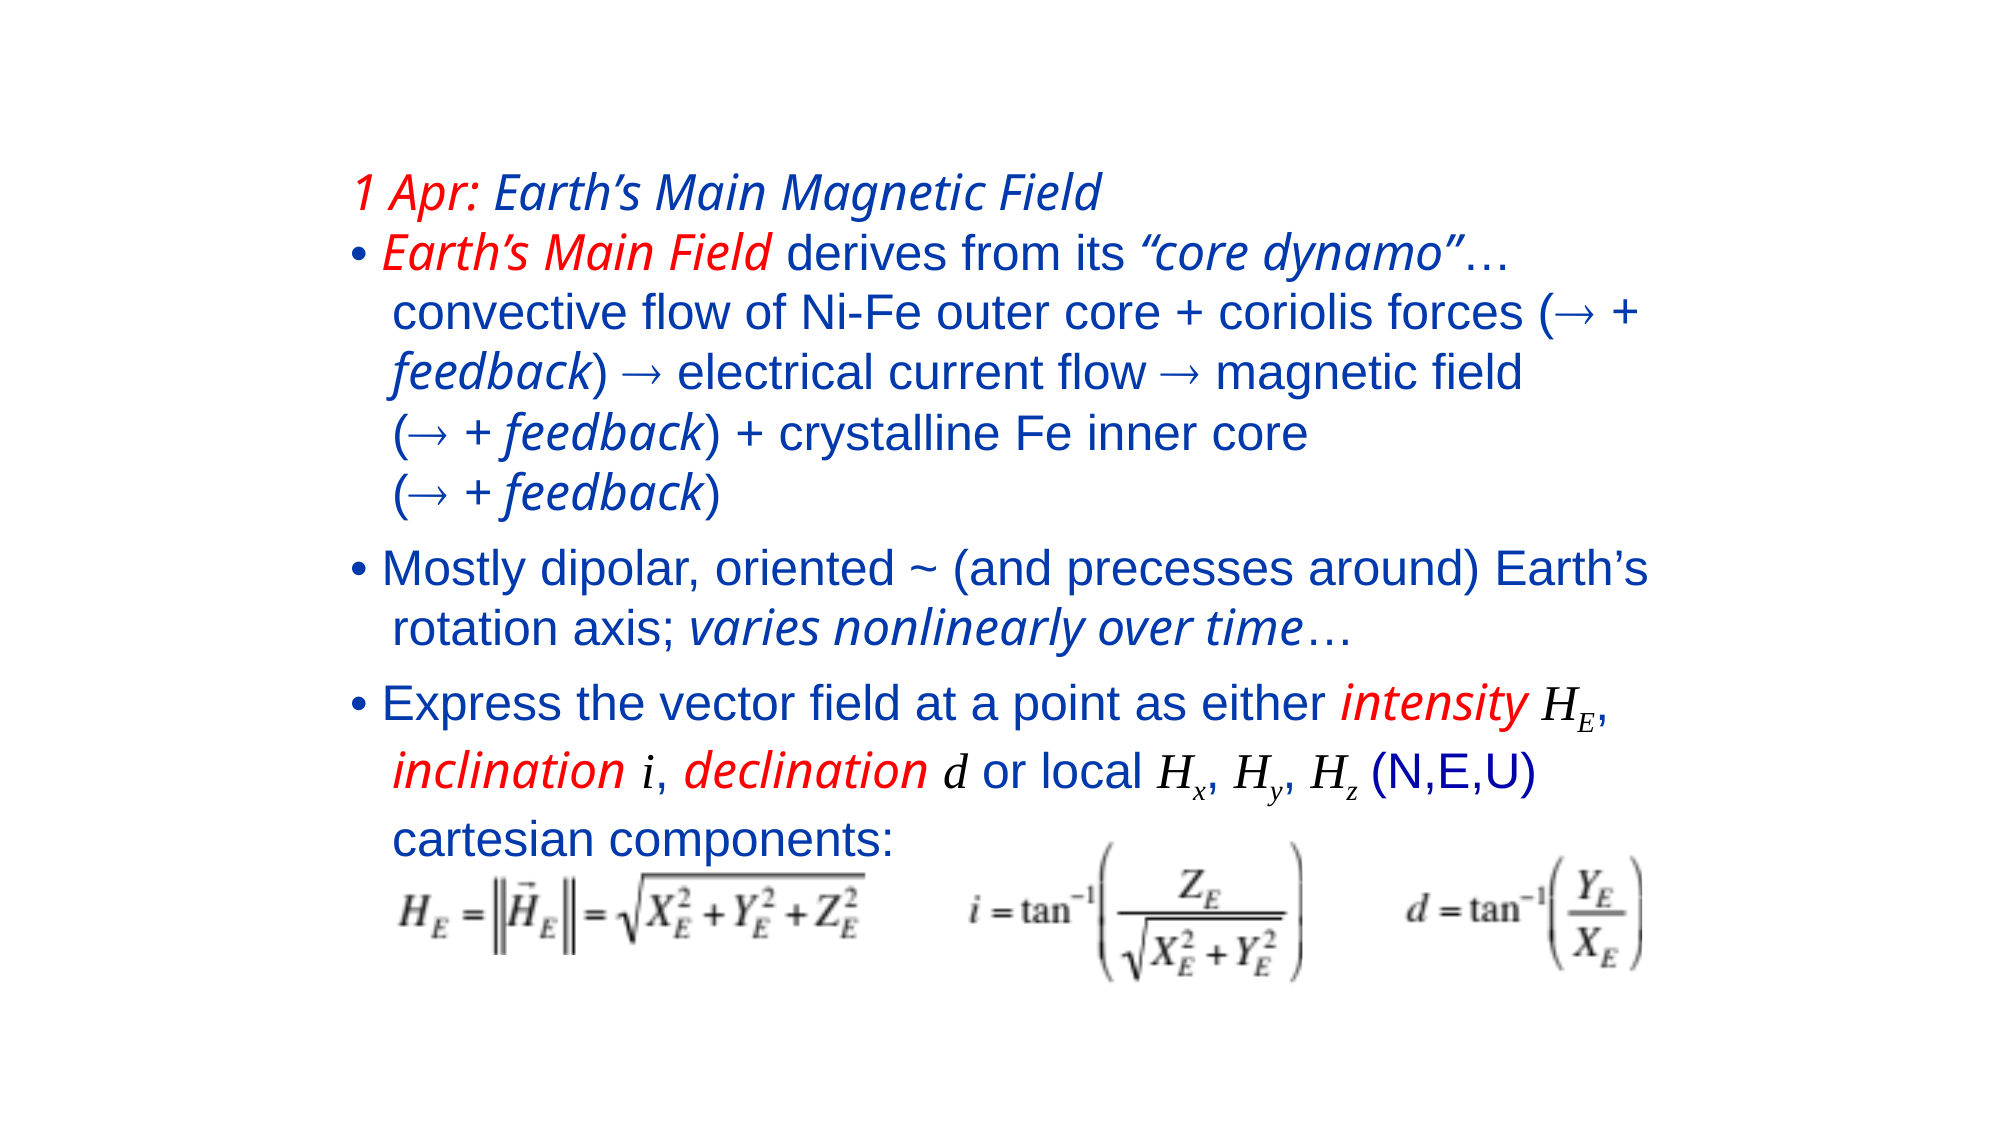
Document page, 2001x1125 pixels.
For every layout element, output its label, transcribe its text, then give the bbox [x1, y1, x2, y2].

picture [1400, 851, 1643, 975]
text_box 1 Apr: Earth’s Main Magnetic Field • Earth’s Main Field derives from its “core dynamo”… convective flow of Ni-Fe outer core + coriolis forces ( + feedback)  electrical current flow  magnetic field ( + feedback) + crystalline Fe inner core ( + feedback) • Mostly dipolar, oriented ~ (and precesses around) Earth’s rotation axis; varies nonlinearly over time… • Express the vector field at a point as either intensity HE, inclination i, declination d or local Hx, Hy, Hz (N,E,U) cartesian components: [335, 152, 1665, 994]
picture [964, 837, 1303, 989]
picture [392, 871, 866, 955]
